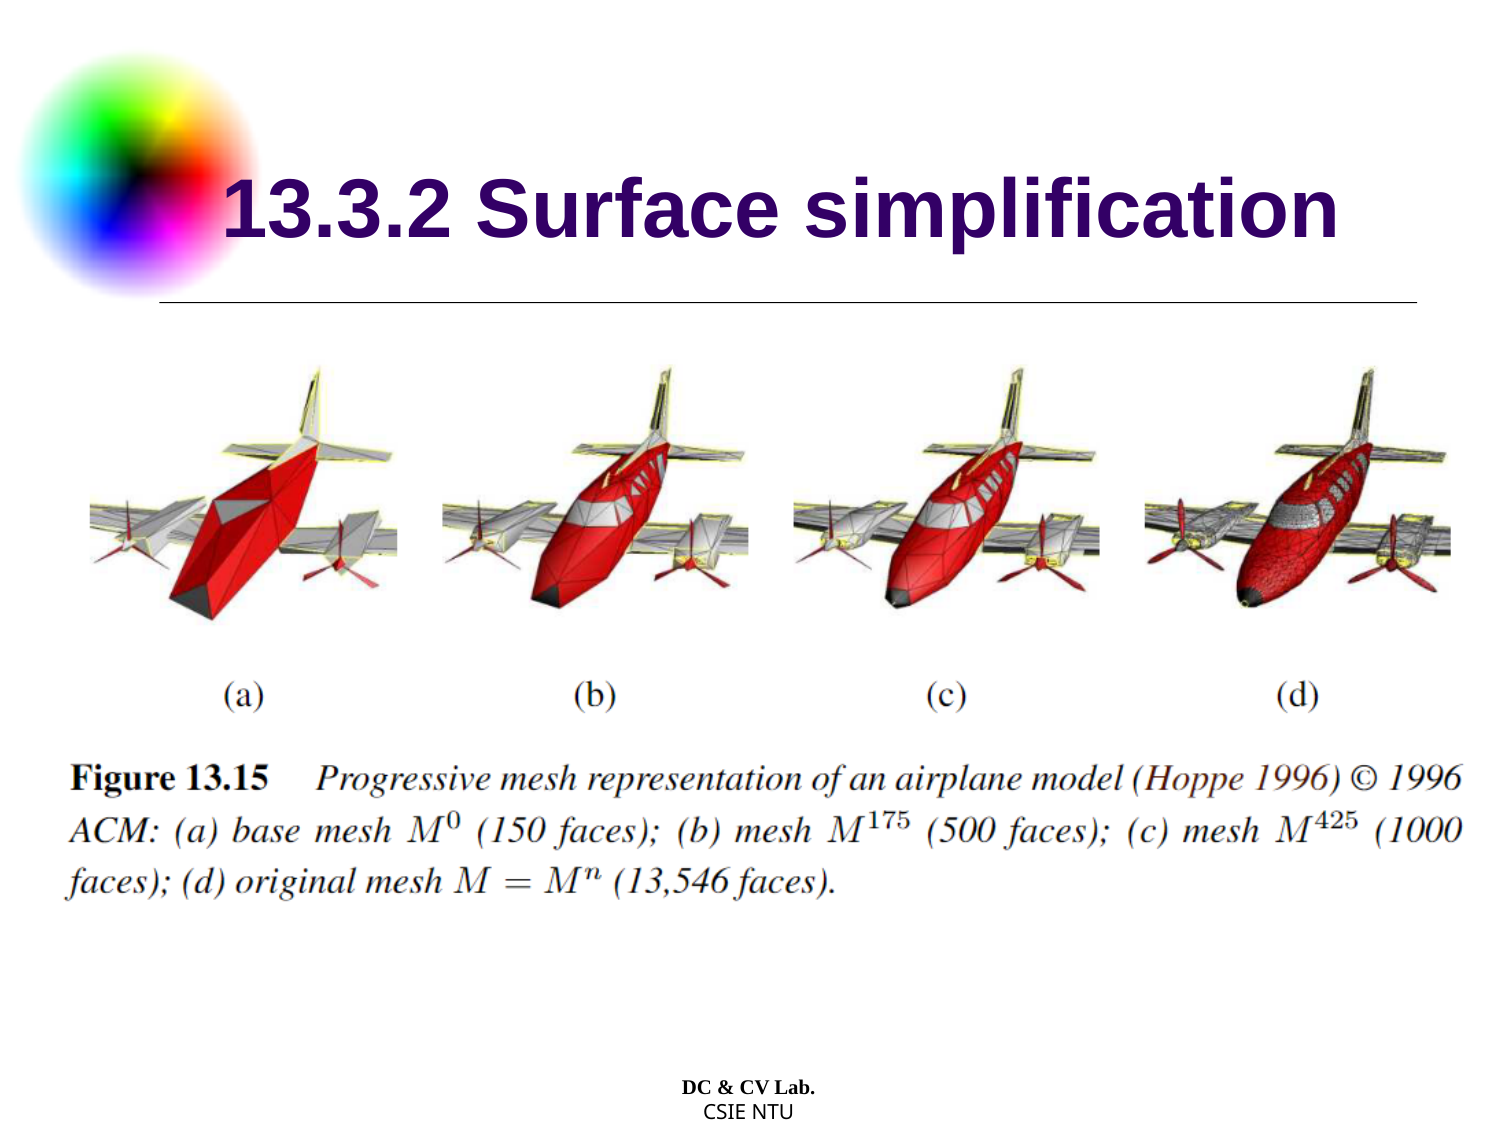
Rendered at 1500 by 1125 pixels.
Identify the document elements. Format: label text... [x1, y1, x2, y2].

title 13.3.2 Surface simplification [206, 148, 1500, 362]
picture [0, 42, 272, 318]
picture [52, 359, 1477, 915]
footer DC & CV Lab. CSIE NTU [510, 1066, 987, 1125]
